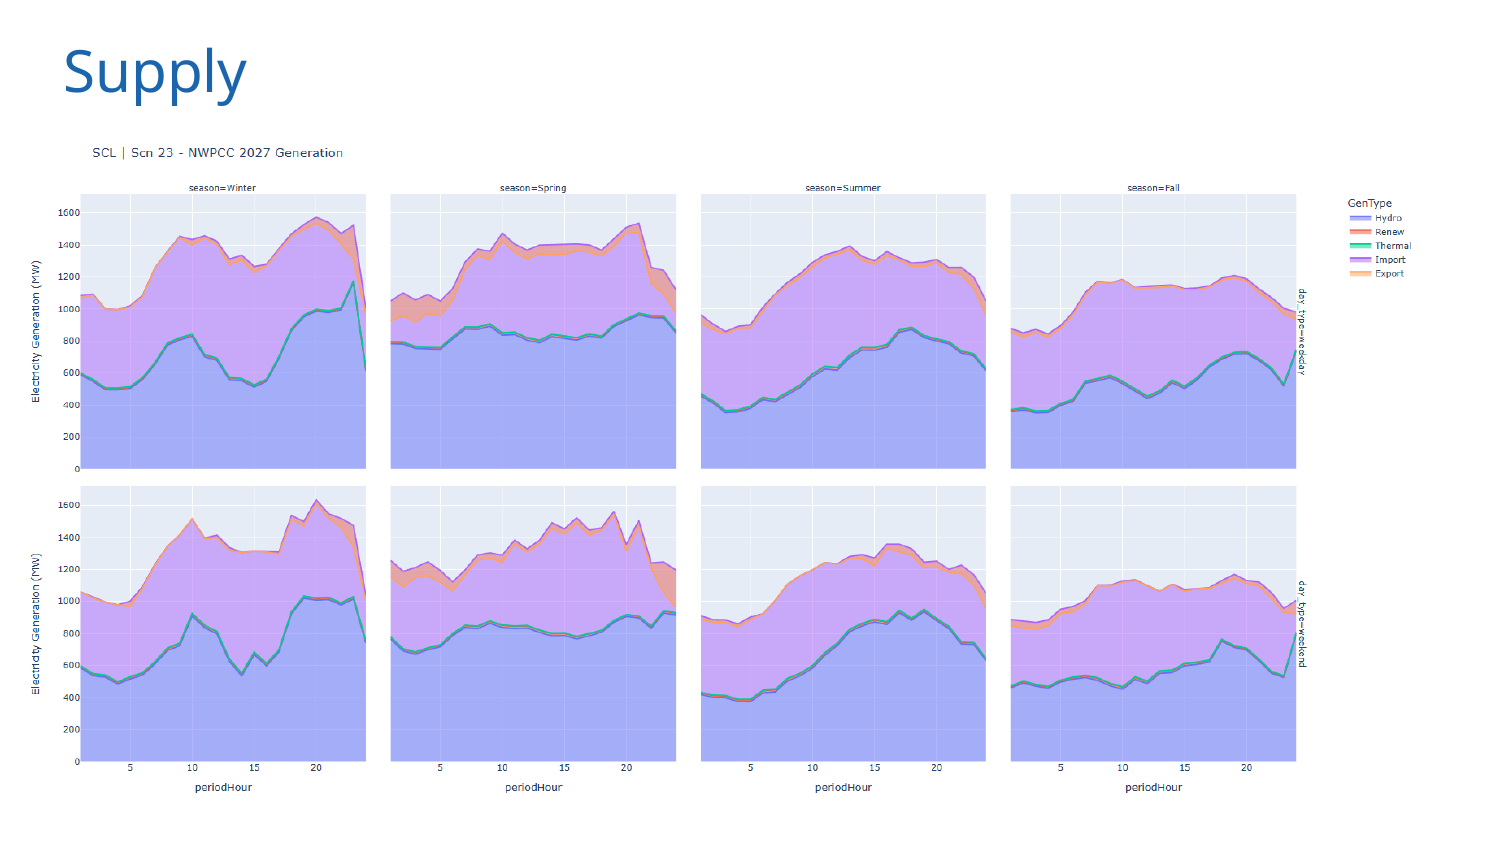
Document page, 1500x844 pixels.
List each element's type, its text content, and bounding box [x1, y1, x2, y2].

picture [24, 137, 1424, 819]
title Supply [48, 19, 1419, 114]
